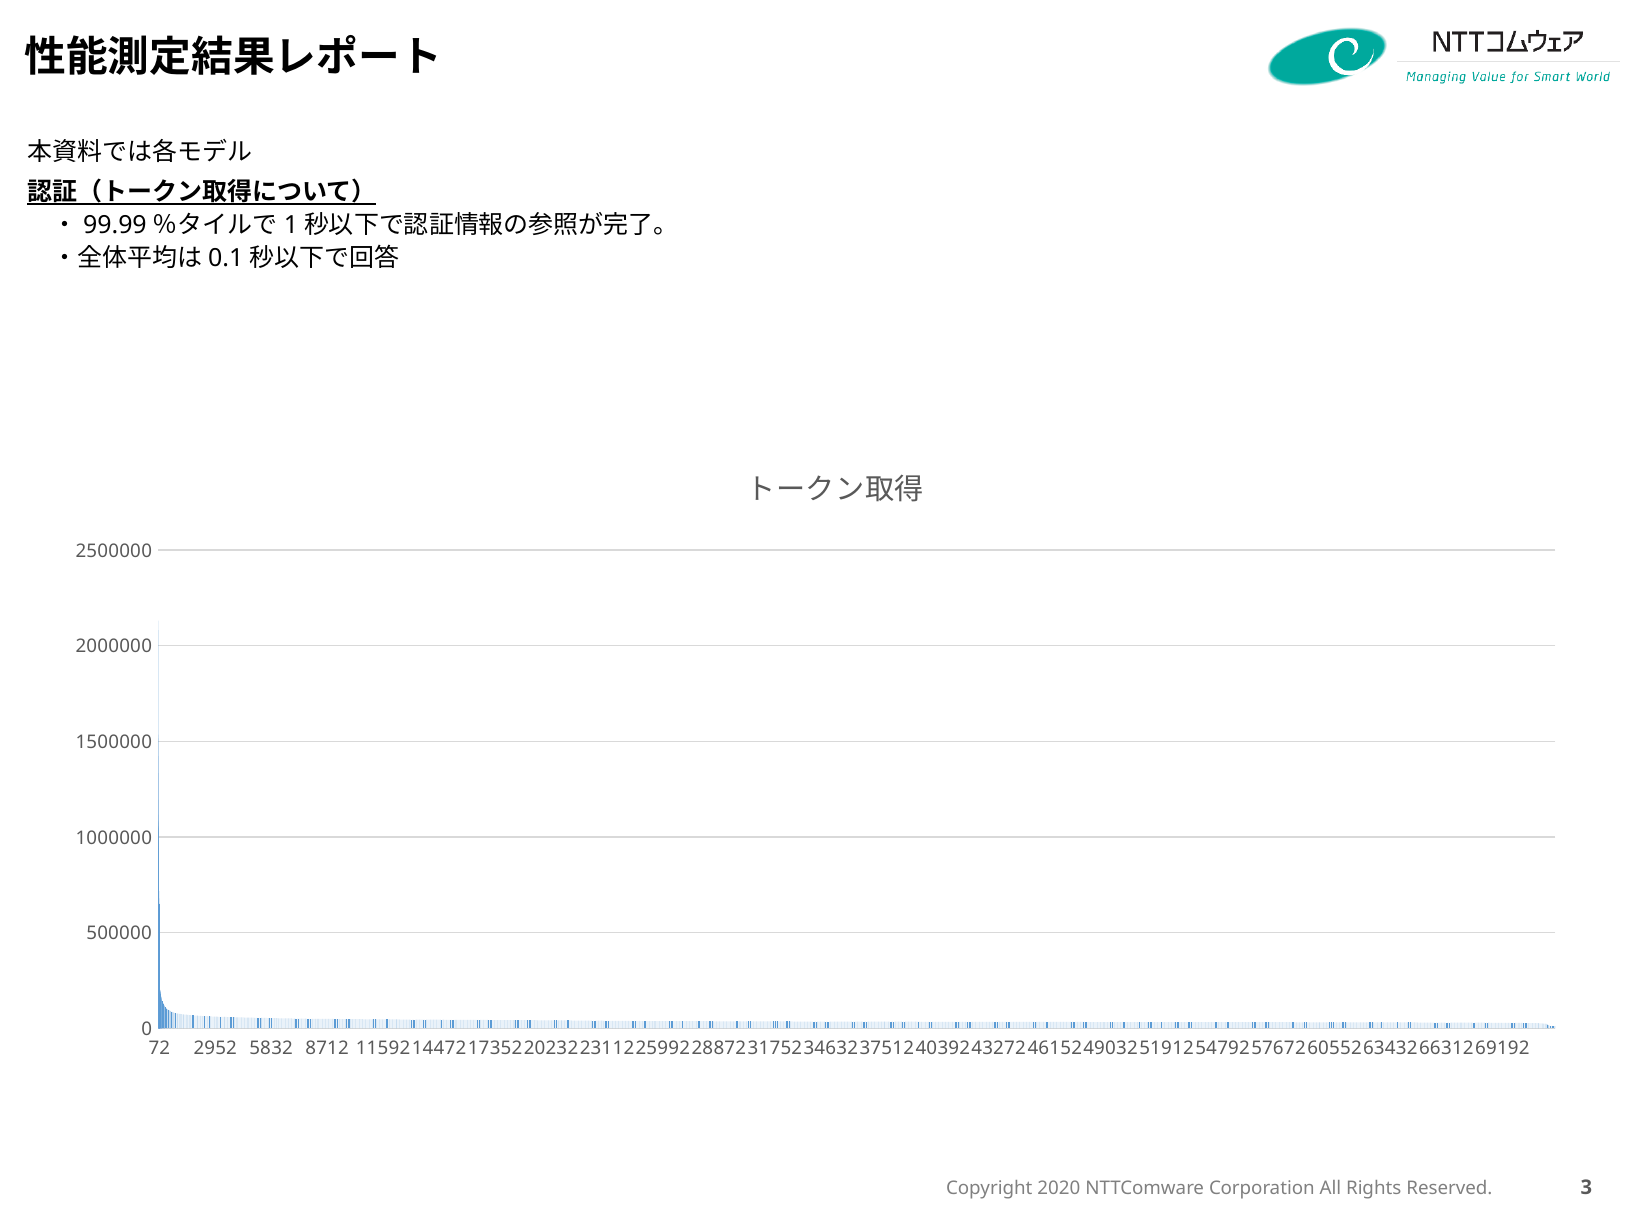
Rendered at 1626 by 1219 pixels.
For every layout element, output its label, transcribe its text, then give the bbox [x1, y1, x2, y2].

picture [1587, 23, 1625, 88]
title 性能測定結果レポート [9, 9, 1587, 102]
chart [44, 443, 1587, 1074]
text_box 本資料では各モデル 認証（トークン取得について） ・99.99％タイルで1秒以下で認証情報の参照が完了。 ・全体平均は0.1秒以下で回答 [12, 125, 1569, 279]
